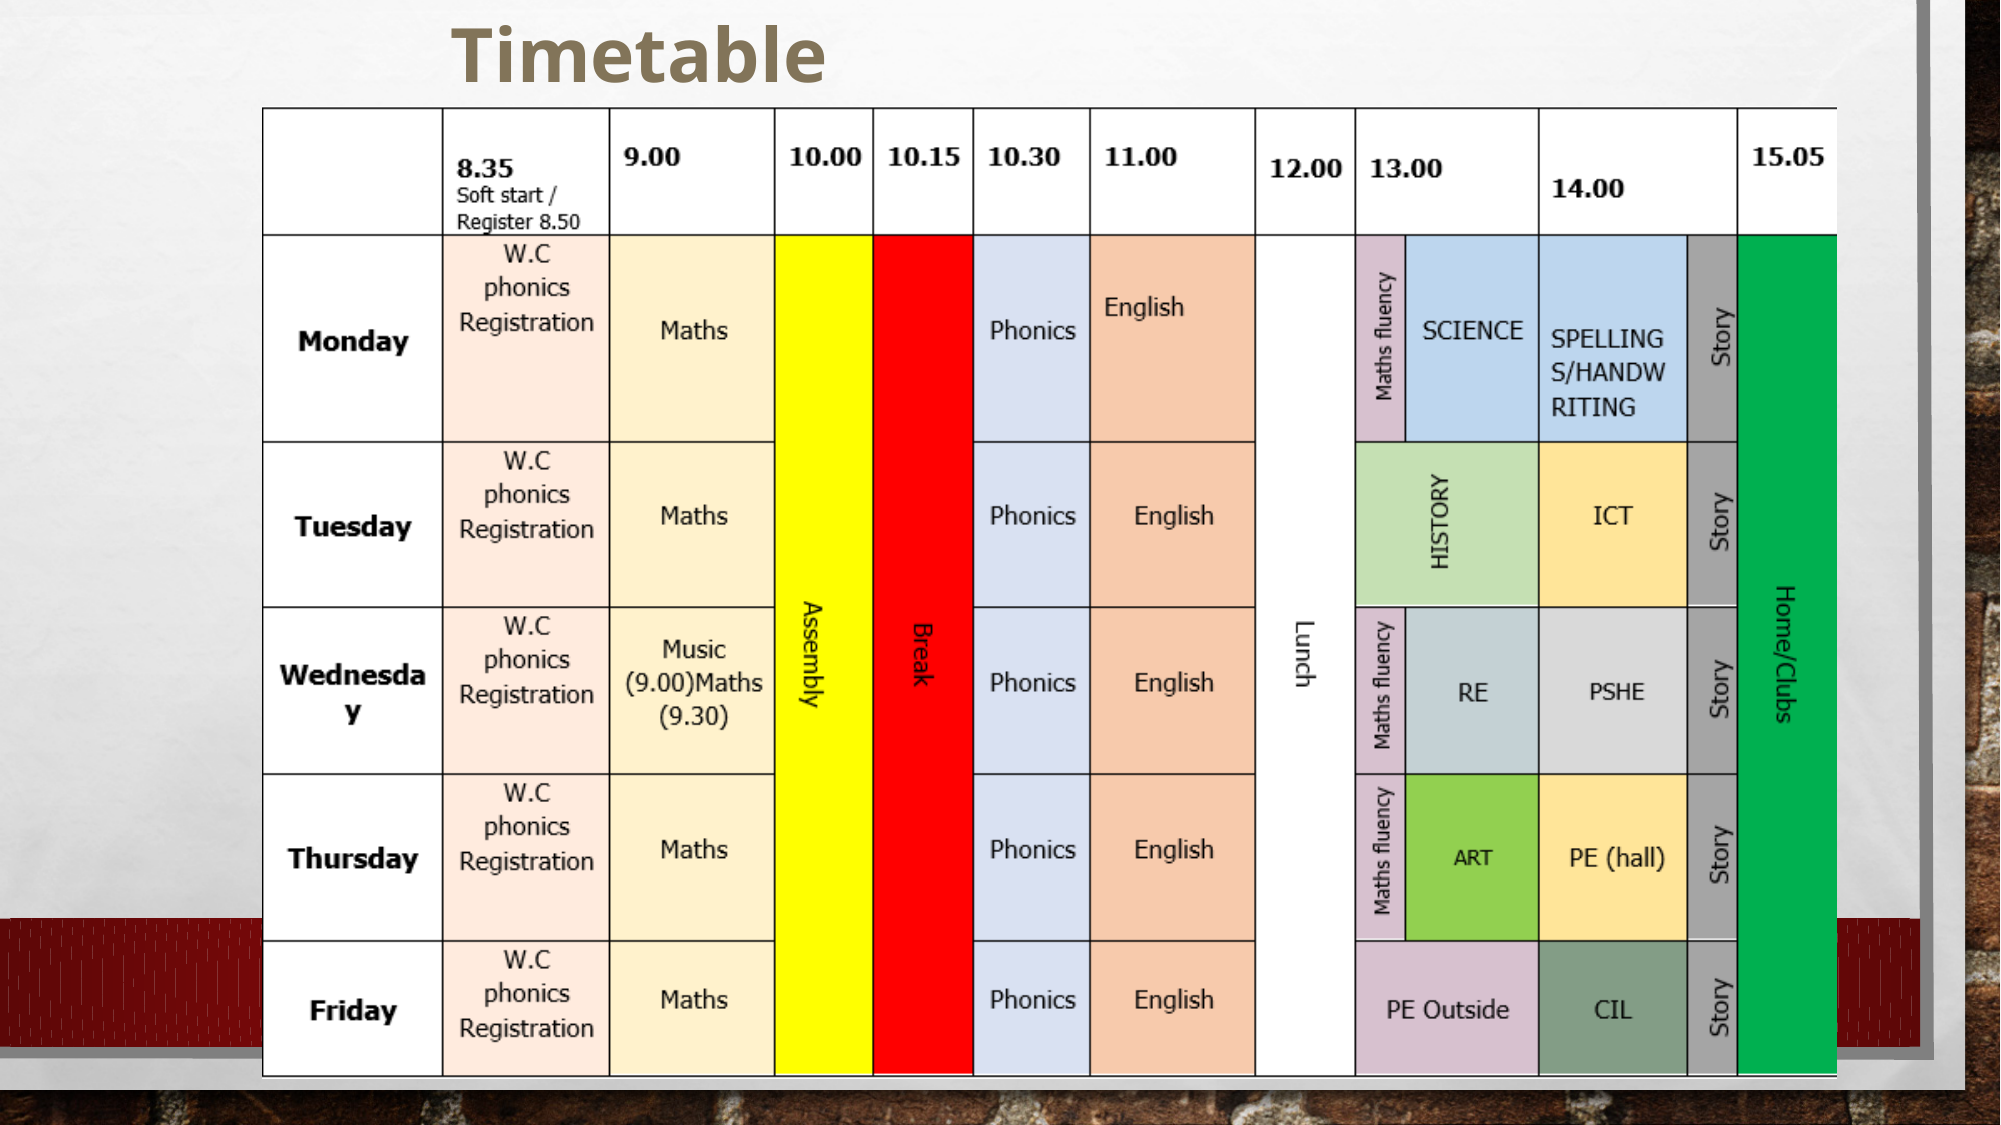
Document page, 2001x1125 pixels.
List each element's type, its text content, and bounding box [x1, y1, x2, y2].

text_box Timetable [435, 0, 1098, 105]
picture [0, 0, 2000, 1125]
picture [262, 106, 1837, 1080]
